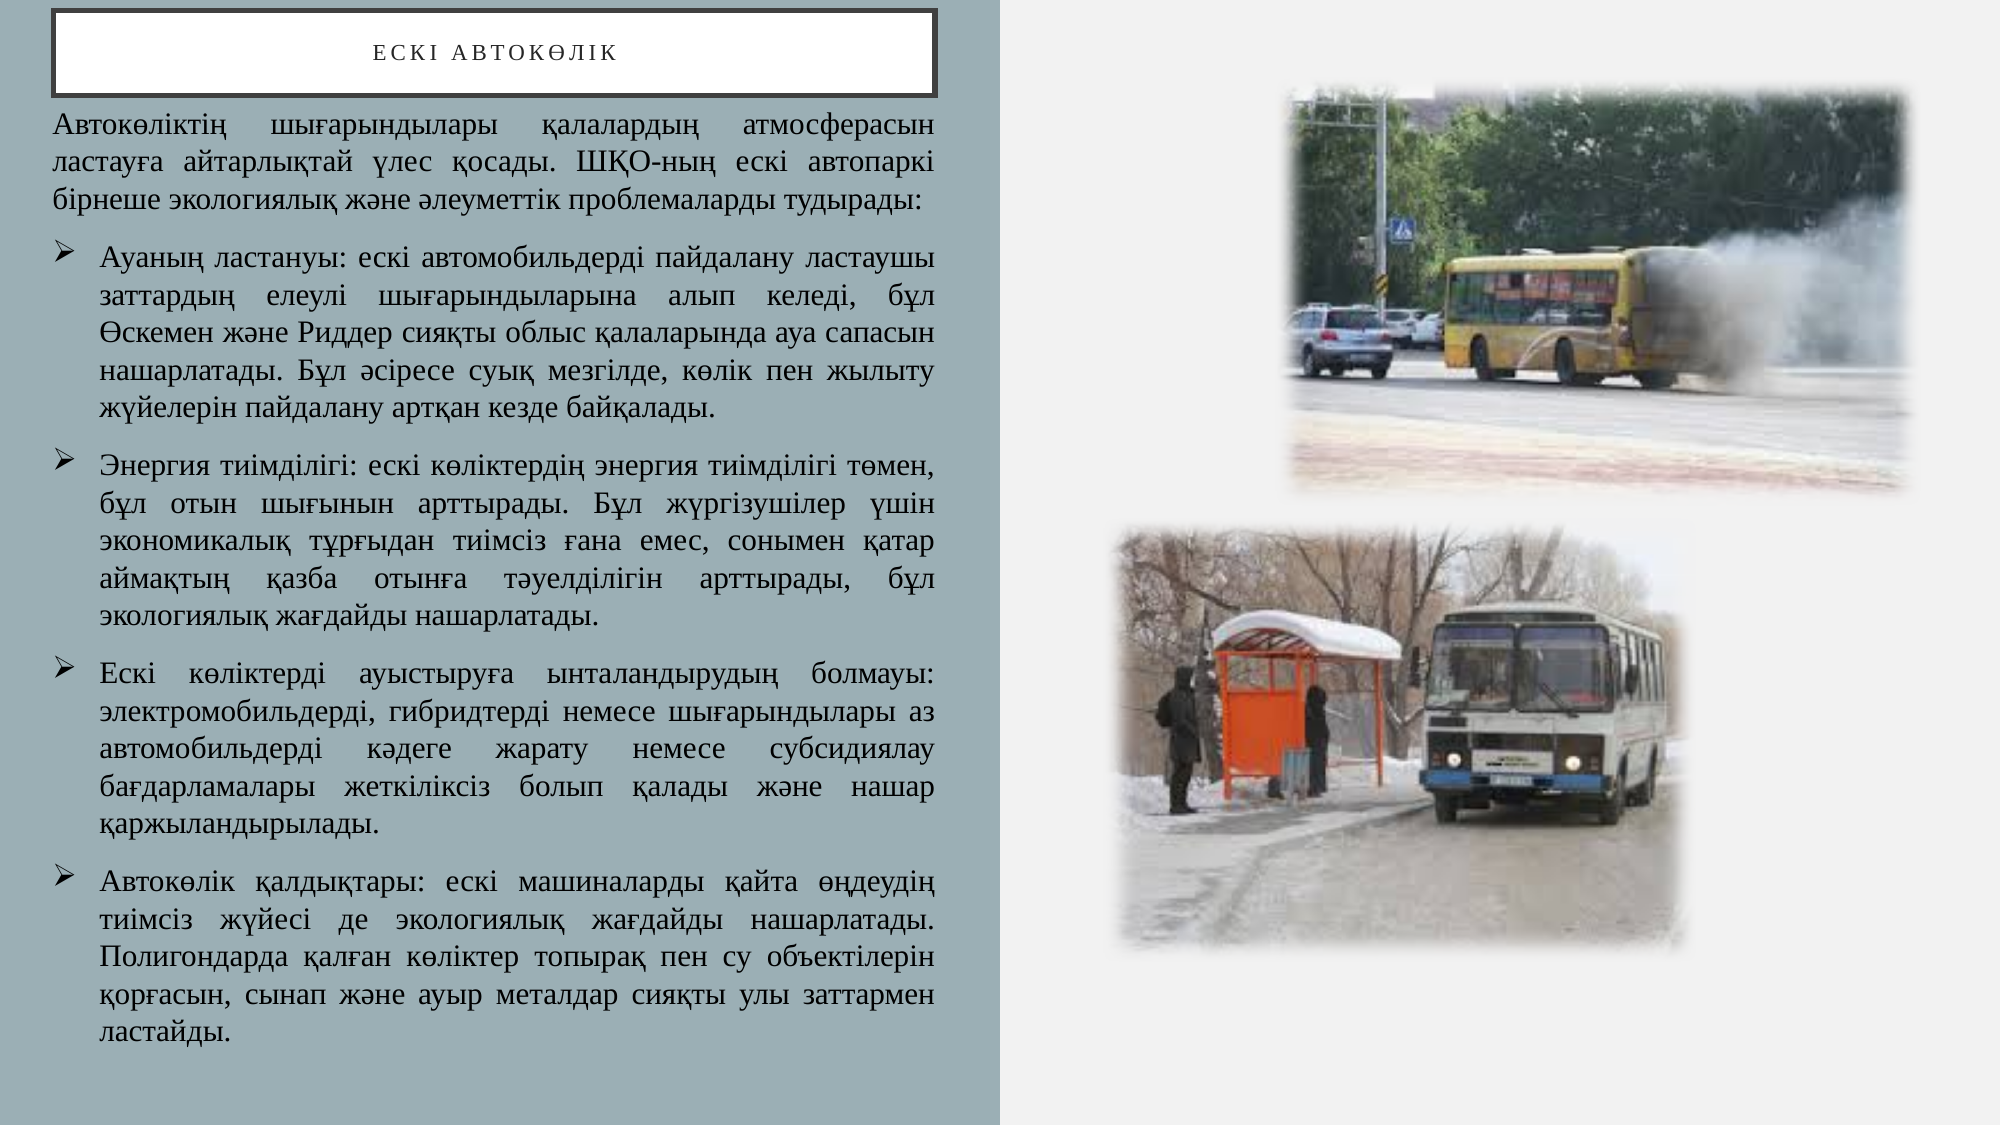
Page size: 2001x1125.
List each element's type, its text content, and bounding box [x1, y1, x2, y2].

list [1275, 77, 1920, 506]
title Ескі автокөлік [51, 8, 938, 95]
list Автокөліктің шығарындылары қалалардың атмосферасын ластауға айтарлықтай үлес қосады. ШҚО-ның ескі автопаркі бірнеше экологиялық және әлеуметтік проблемаларды тудырады: Ауаның ластануы: ескі автомобильдерді пайдалану ластаушы заттардың елеулі шығарындыларына алып келеді, бұл Өскемен және Риддер сияқты облыс қалаларында ауа сапасын нашарлатады. Бұл әсіресе суық мезгілде, көлік пен жылыту жүйелерін пайдалану артқан кезде байқалады. Энергия тиімділігі: ескі көліктердің энергия тиімділігі төмен, бұл отын шығынын арттырады. Бұл жүргізушілер үшін экономикалық тұрғыдан тиімсіз ғана емес, сонымен қатар аймақтың қазба отынға тәуелділігін арттырады, бұл экологиялық жағдайды нашарлатады. Ескі көліктерді ауыстыруға ынталандырудың болмауы: электромобильдерді, гибридтерді немесе шығарындылары аз автомобильдерді кәдеге жарату немесе субсидиялау бағдарламалары жеткіліксіз болып қалады және нашар қаржыландырылады. Автокөлік қалдықтары: ескі машиналарды қайта өңдеудің тиімсіз жүйесі де экологиялық жағдайды нашарлатады. Полигондарда қалған көліктер топырақ пен су объектілерін қорғасын, сынап және ауыр металдар сияқты улы заттармен ластайды. [37, 95, 952, 1086]
picture [1103, 518, 1696, 962]
